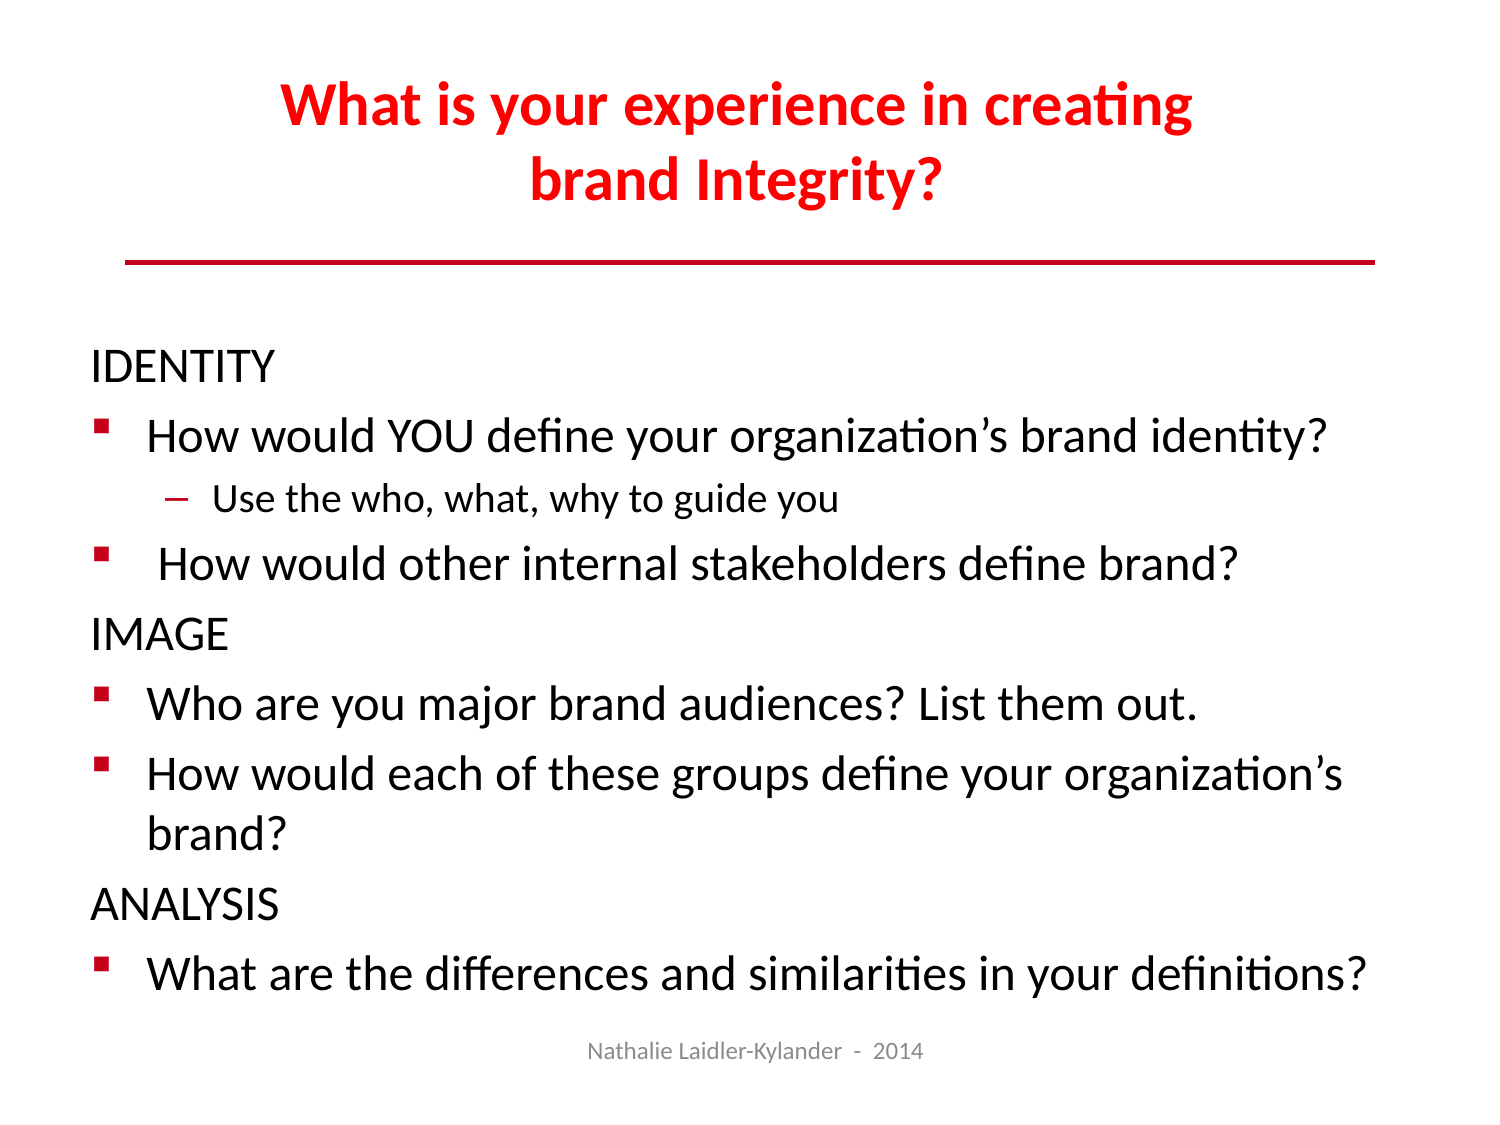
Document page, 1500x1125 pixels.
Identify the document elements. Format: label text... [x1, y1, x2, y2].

list IDENTITY How would YOU define your organization’s brand identity? Use the who, what, why to guide you How would other internal stakeholders define brand? IMAGE Who are you major brand audiences? List them out. How would each of these groups define your organization’s brand? ANALYSIS What are the differences and similarities in your definitions? [75, 324, 1475, 1038]
footer Nathalie Laidler-Kylander - 2014 [437, 975, 1075, 1125]
title What is your experience in creating brand Integrity? [62, 37, 1413, 238]
